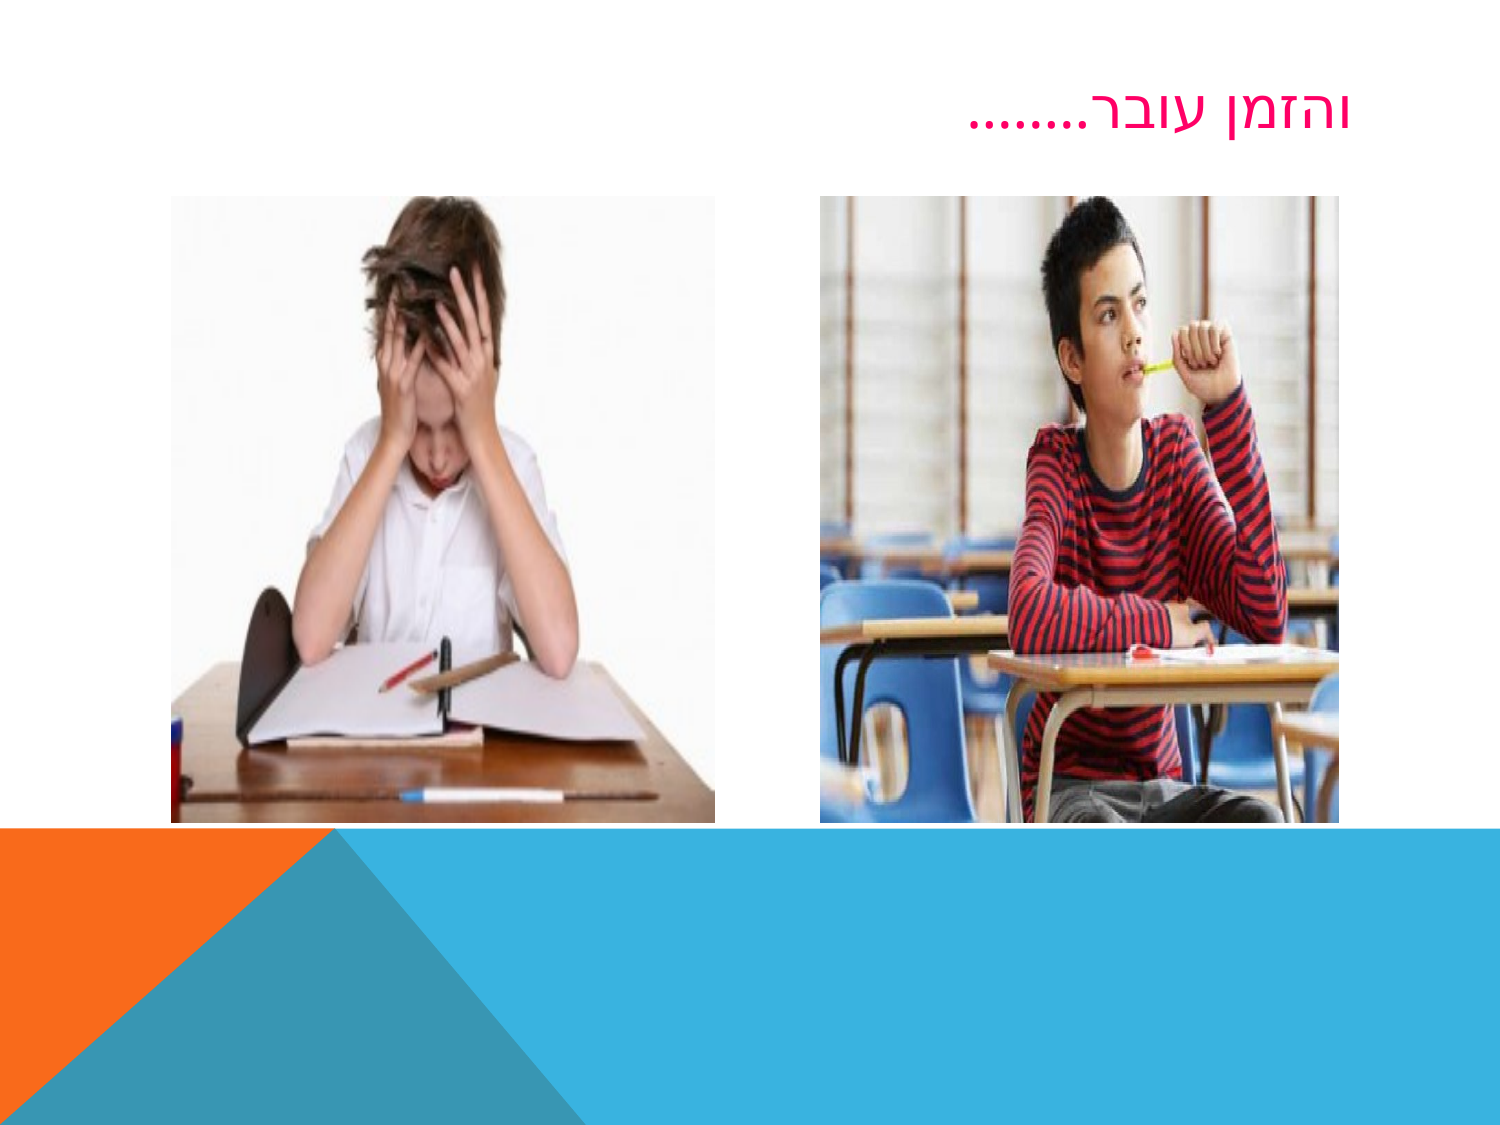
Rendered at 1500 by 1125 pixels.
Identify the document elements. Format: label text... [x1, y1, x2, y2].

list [820, 196, 1339, 823]
title והזמן עובר........ [135, 60, 1369, 150]
picture [170, 196, 715, 823]
